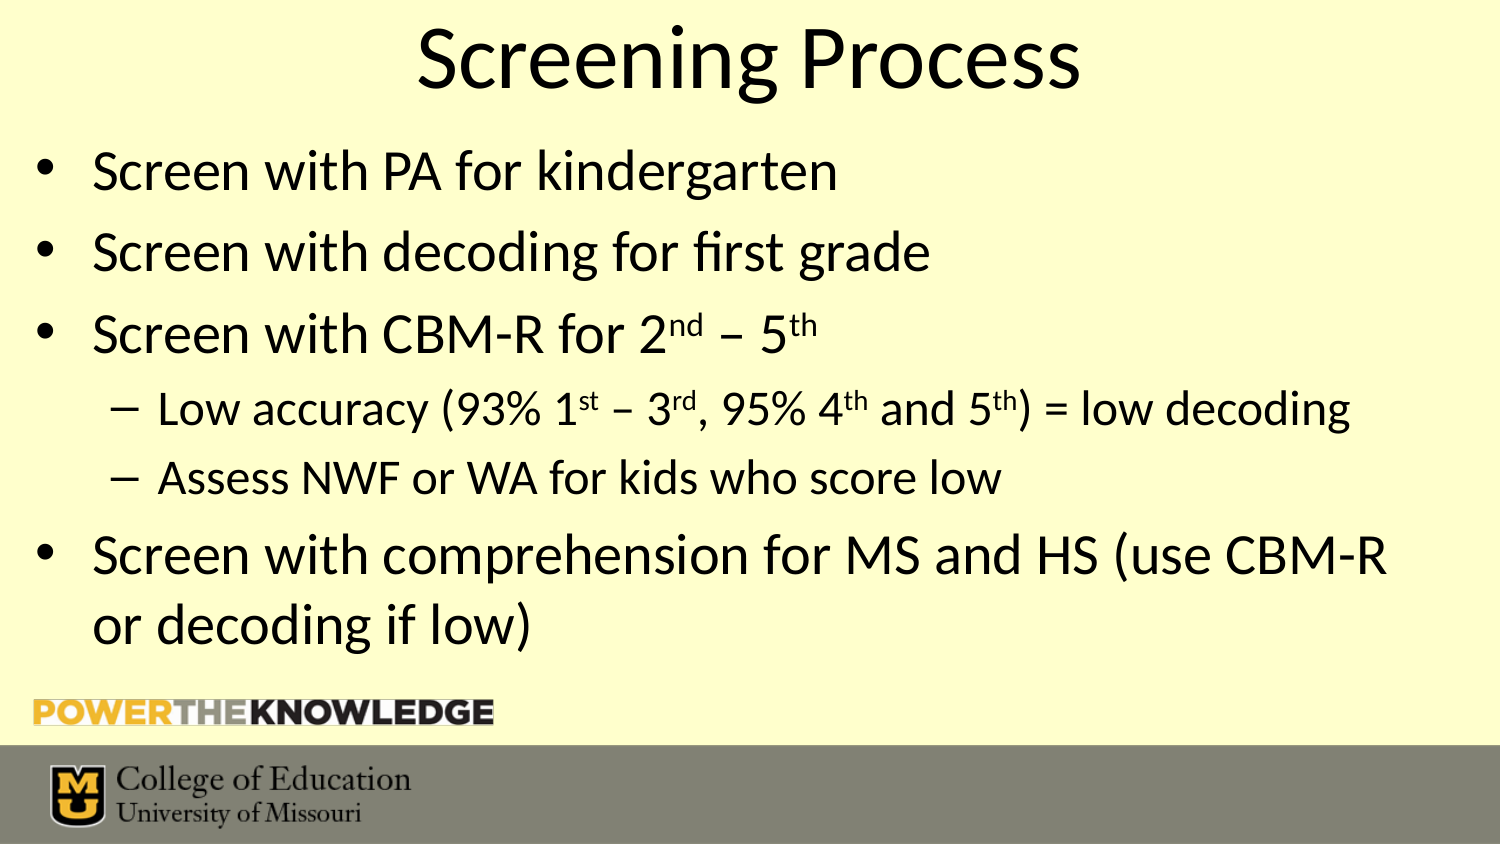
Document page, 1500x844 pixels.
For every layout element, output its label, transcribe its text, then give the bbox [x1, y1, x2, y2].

title Screening Process [75, 0, 1425, 123]
picture [0, 0, 1500, 844]
list Screen with PA for kindergarten Screen with decoding for first grade Screen with CBM-R for 2nd – 5th Low accuracy (93% 1st – 3rd, 95% 4th and 5th) = low decoding Assess NWF or WA for kids who score low Screen with comprehension for MS and HS (use CBM-R or decoding if low) [20, 124, 1465, 774]
